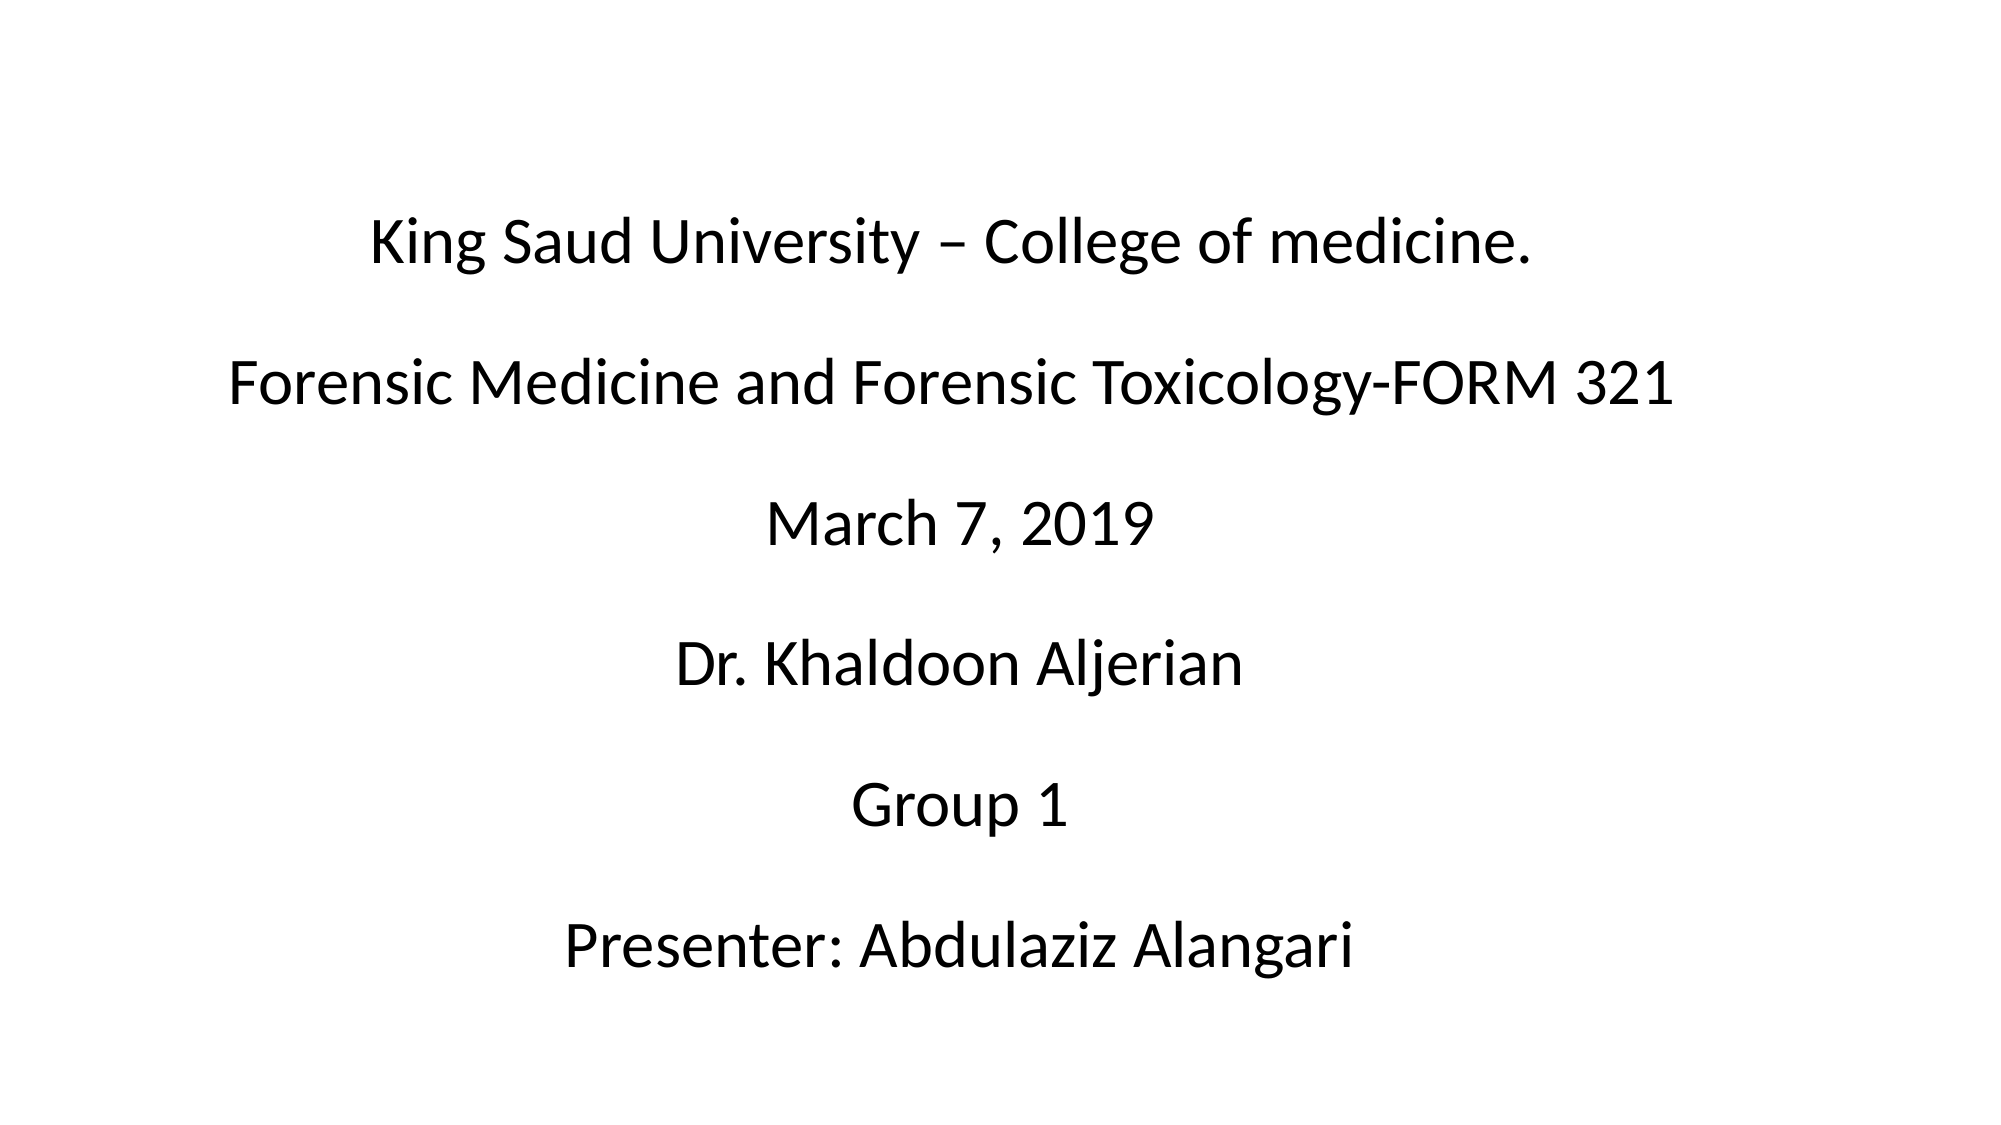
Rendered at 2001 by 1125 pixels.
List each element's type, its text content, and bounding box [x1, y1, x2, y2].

list King Saud University – College of medicine. Forensic Medicine and Forensic Toxicology-FORM 321 March 7, 2019 Dr. Khaldoon Aljerian Group 1 Presenter: Abdulaziz Alangari [97, 149, 1823, 976]
